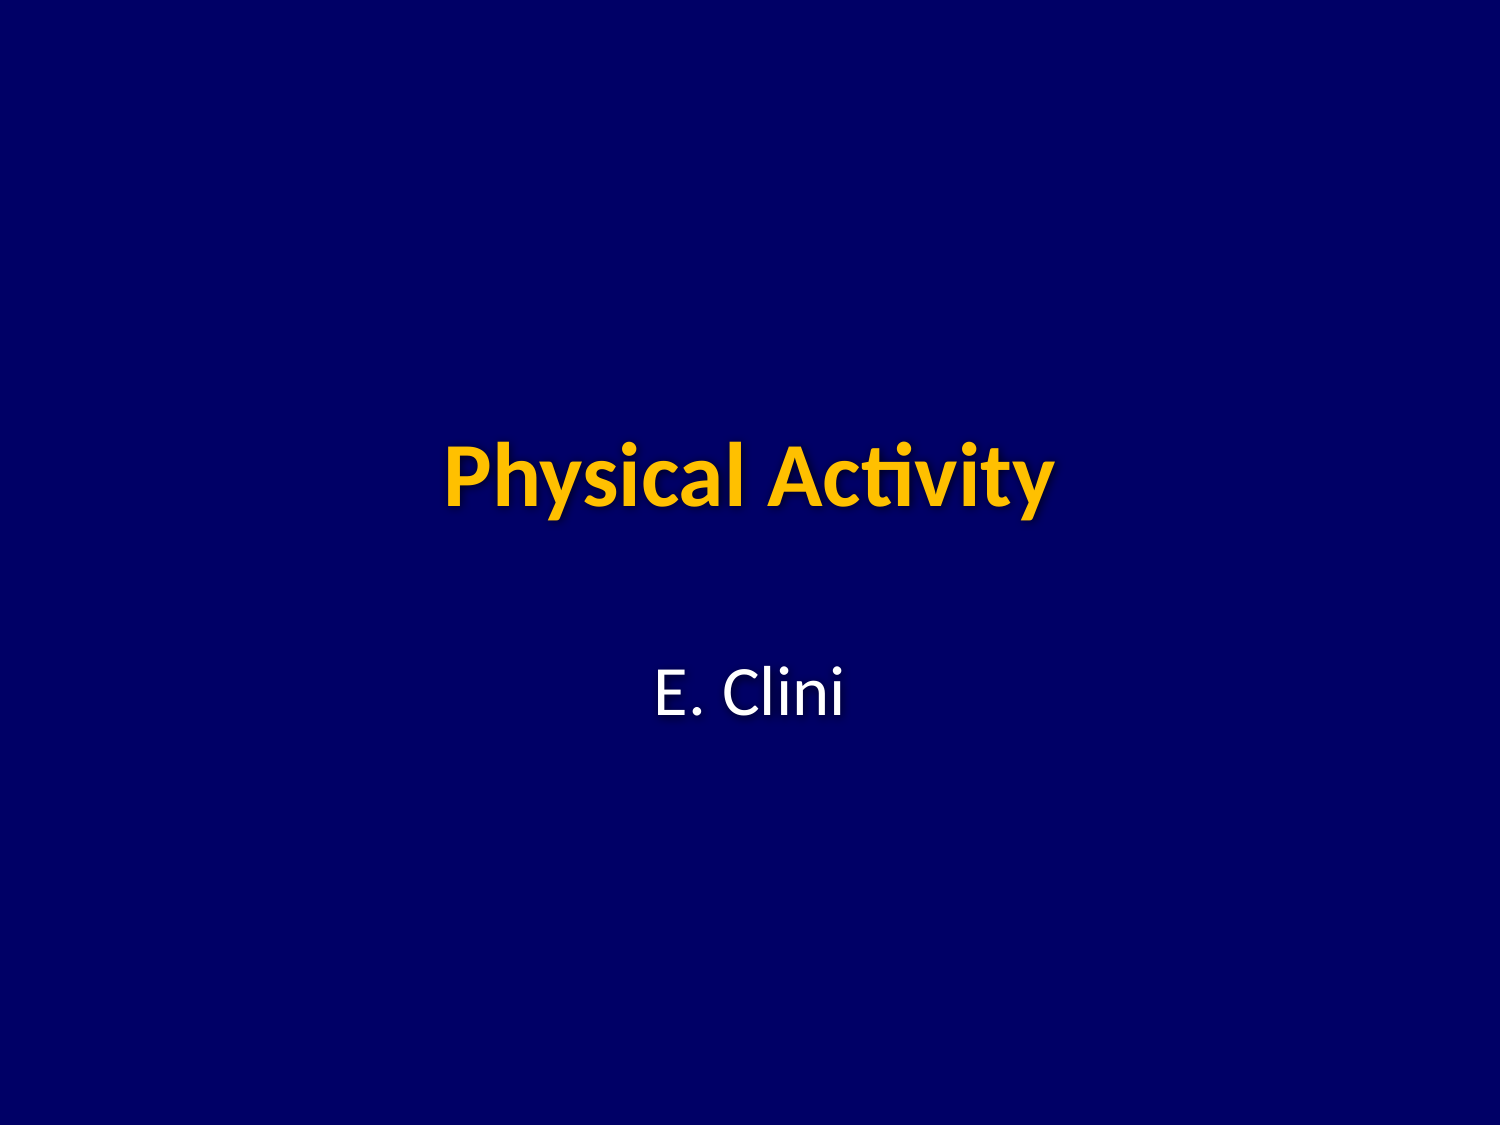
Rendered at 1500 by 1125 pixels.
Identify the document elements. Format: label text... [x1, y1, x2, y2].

subtitle E. Clini [225, 637, 1275, 925]
title Physical Activity [112, 349, 1388, 591]
